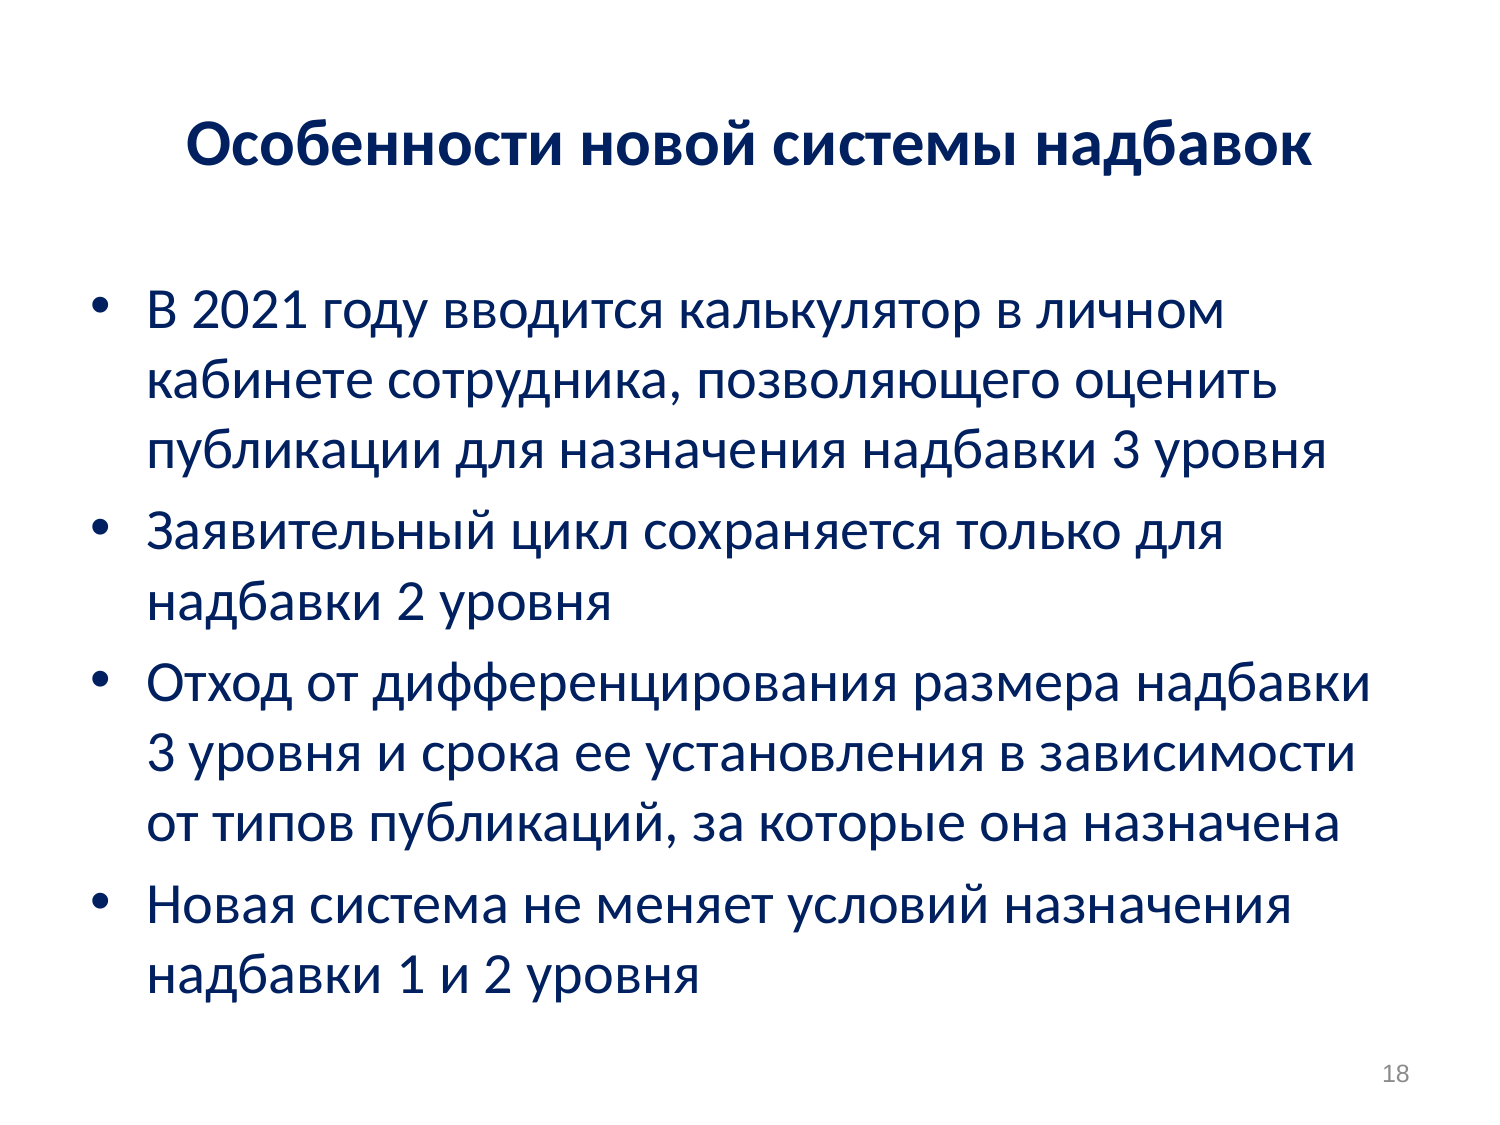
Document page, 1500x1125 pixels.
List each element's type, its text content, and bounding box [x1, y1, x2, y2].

list В 2021 году вводится калькулятор в личном кабинете сотрудника, позволяющего оценить публикации для назначения надбавки 3 уровня Заявительный цикл сохраняется только для надбавки 2 уровня Отход от дифференцирования размера надбавки 3 уровня и срока ее установления в зависимости от типов публикаций, за которые она назначена Новая система не меняет условий назначения надбавки 1 и 2 уровня [74, 262, 1426, 1006]
slide_number 18 [1074, 1042, 1425, 1103]
title Особенности новой системы надбавок [74, 44, 1426, 233]
